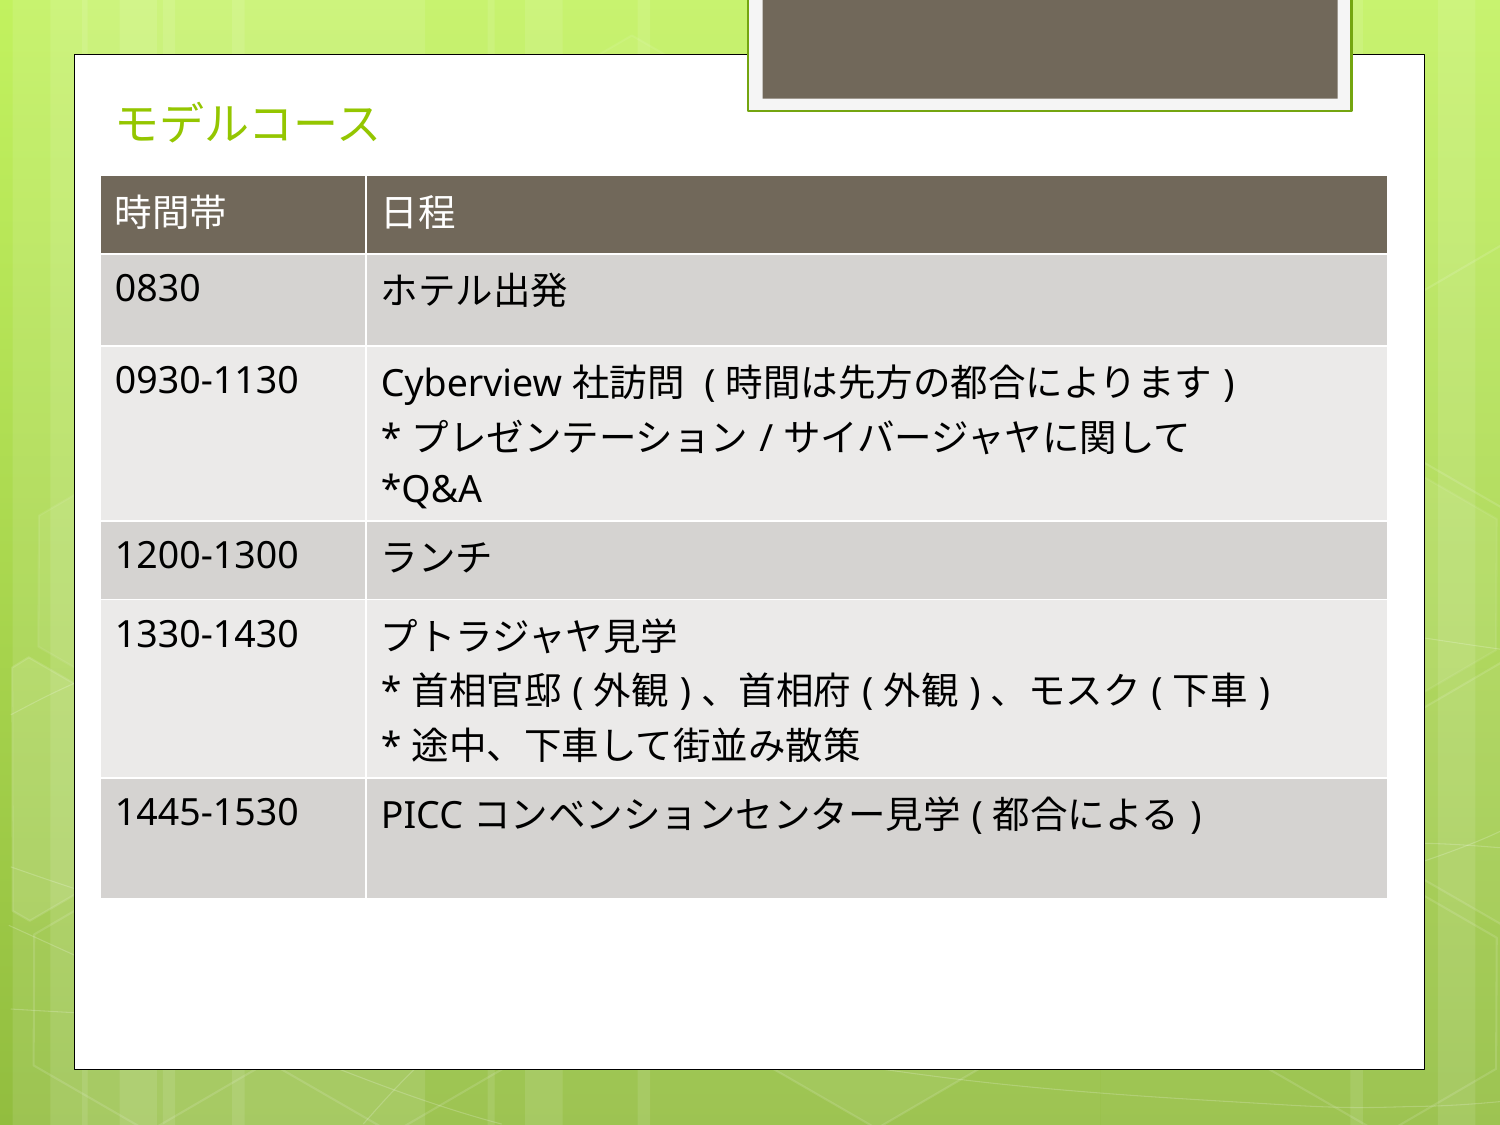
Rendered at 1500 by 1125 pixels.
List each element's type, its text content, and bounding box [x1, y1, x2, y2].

table_cell Cyberview社訪問 (時間は先方の都合によります) *プレゼンテーション/サイバージャヤに関して *Q&A [367, 347, 1387, 520]
table_cell 1445-1530 [101, 779, 365, 898]
table_cell PICCコンベンションセンター見学(都合による) [367, 779, 1387, 898]
table_header 日程 [367, 176, 1387, 253]
table_cell ランチ [367, 522, 1387, 599]
table_header 時間帯 [101, 176, 365, 253]
table_cell ホテル出発 [367, 255, 1387, 345]
table_cell プトラジャヤ見学 *首相官邸(外観)、首相府(外観)、モスク(下車) *途中、下車して街並み散策 [367, 600, 1387, 777]
table_cell 1330-1430 [101, 600, 365, 777]
table_cell 0930-1130 [101, 347, 365, 520]
table_cell 1200-1300 [101, 522, 365, 599]
table_cell 0830 [101, 255, 365, 345]
text_box モデルコース [99, 87, 1253, 157]
